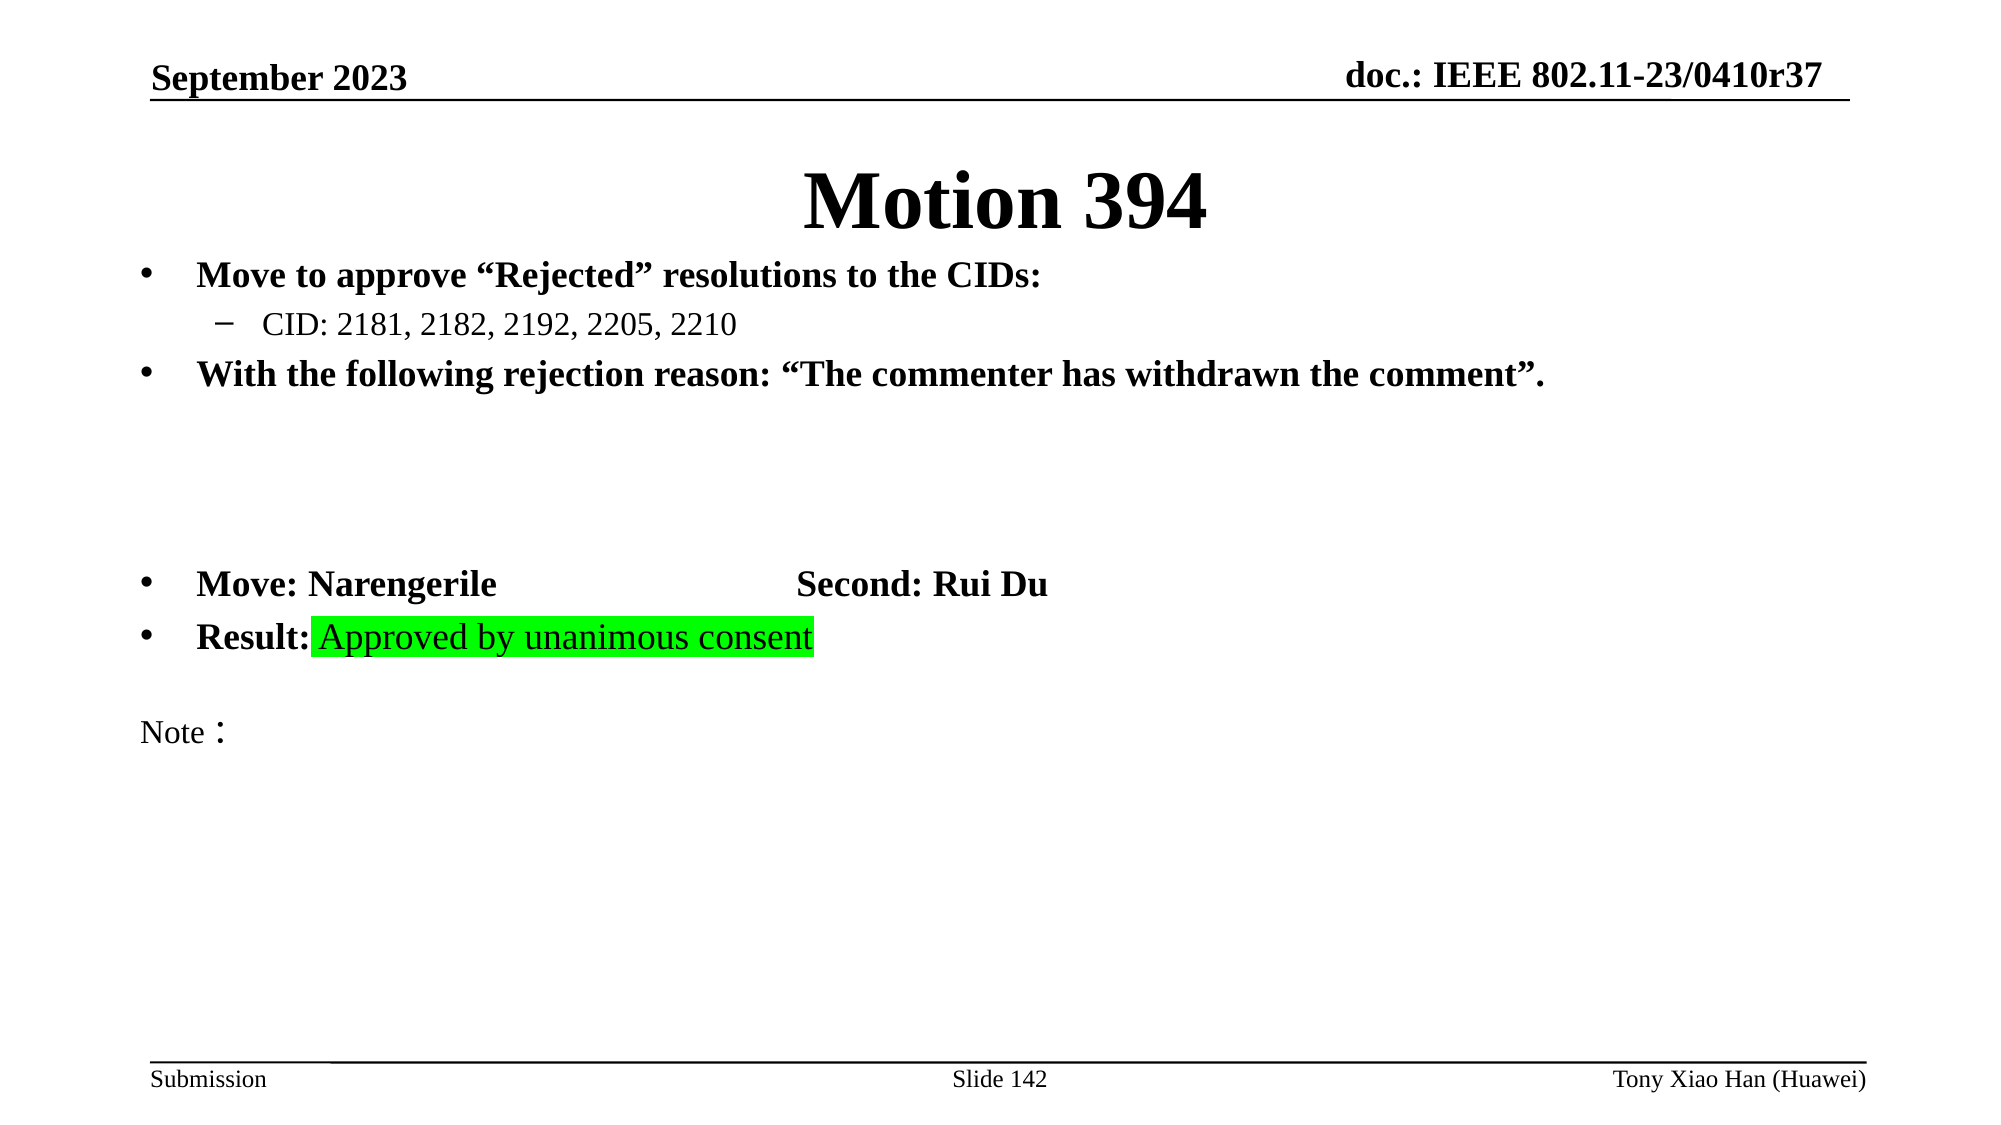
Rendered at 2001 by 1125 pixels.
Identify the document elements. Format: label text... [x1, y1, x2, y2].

text_box Motion 394 [368, 137, 1644, 212]
text_box Move to approve “Rejected” resolutions to the CIDs: CID: 2181, 2182, 2192, 2205, 2210 With the following rejection reason: “The commenter has withdrawn the comment”. Move: Narengerile Second: Rui Du Result: Approved by unanimous consent Note： [125, 212, 1888, 900]
